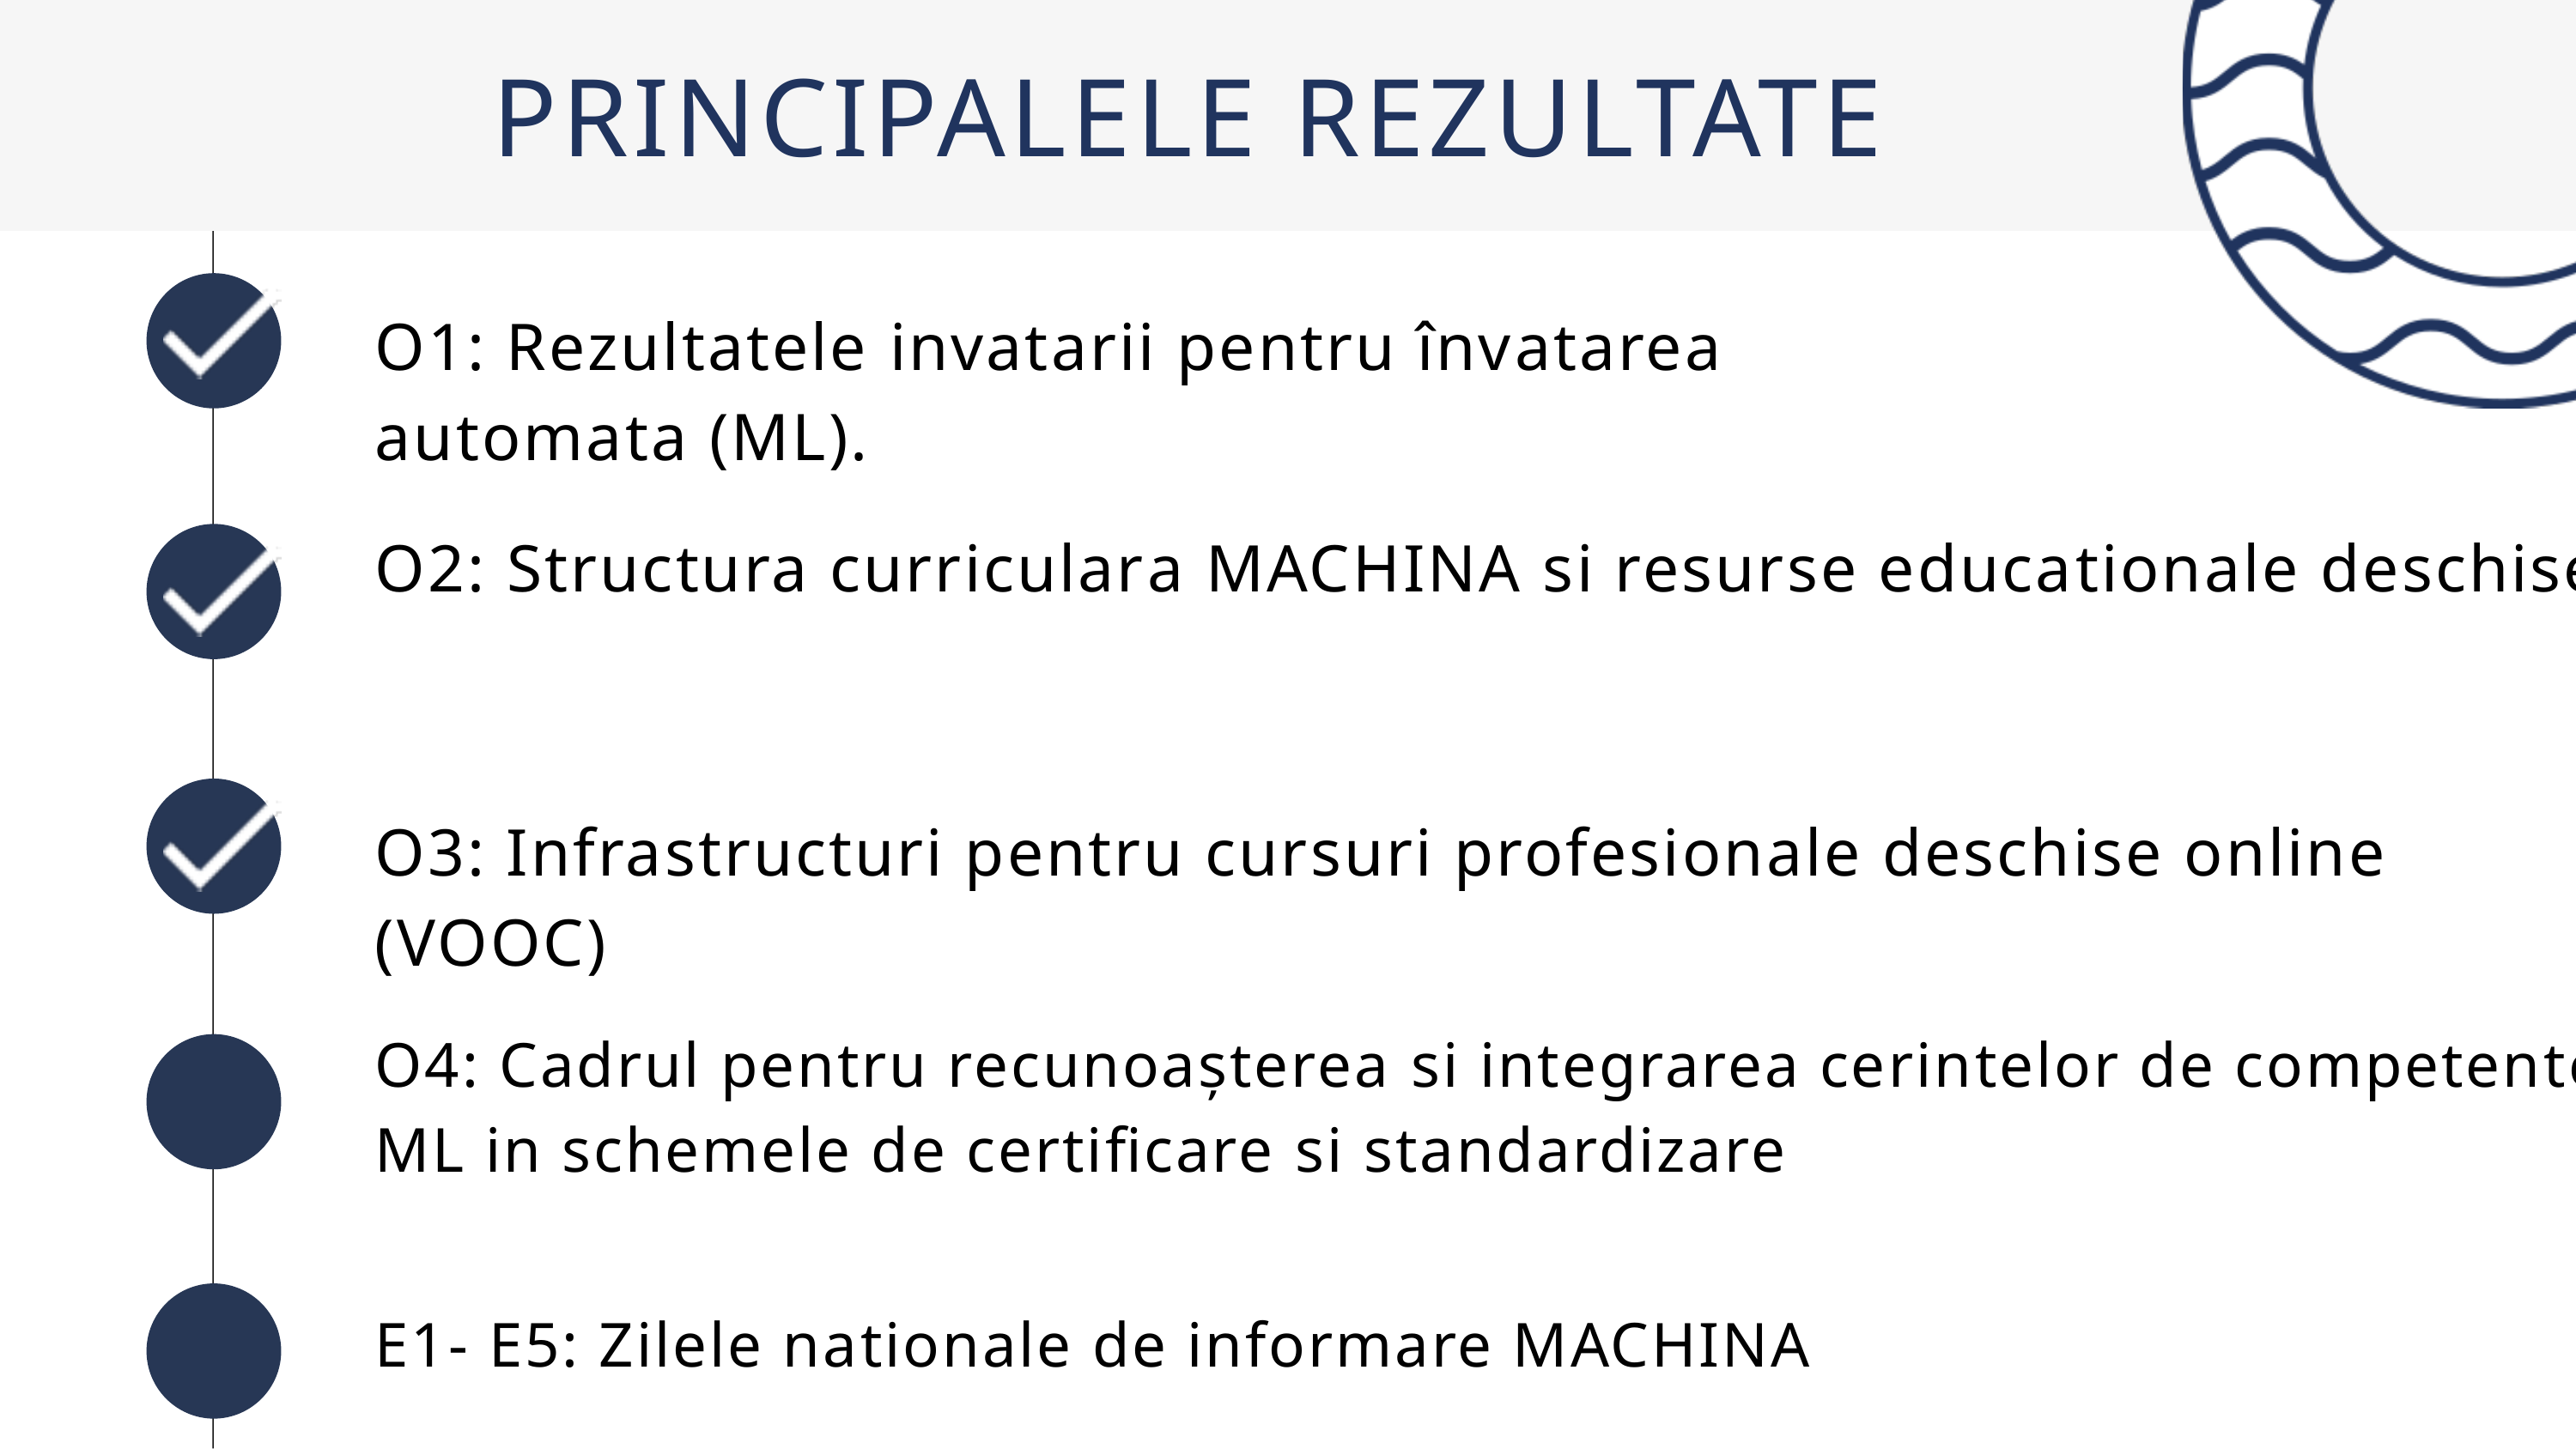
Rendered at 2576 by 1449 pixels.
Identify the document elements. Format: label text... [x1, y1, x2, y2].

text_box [145, 524, 283, 660]
picture [163, 800, 283, 892]
text_box O3: Infrastructuri pentru cursuri profesionale deschise online (VOOC) [374, 798, 2503, 979]
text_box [145, 778, 283, 914]
text_box E1- E5: Zilele nationale de informare MACHINA [374, 1294, 1996, 1379]
picture [2182, 0, 2576, 409]
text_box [145, 1034, 283, 1170]
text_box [145, 272, 283, 409]
picture [163, 546, 283, 638]
picture [163, 288, 283, 380]
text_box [145, 1282, 283, 1419]
text_box O4: Cadrul pentru recunoașterea si integrarea cerintelor de competente ML in schemele de certificare si standardizare [374, 1014, 2576, 1270]
text_box O2: Structura curriculara MACHINA si resurse educationale deschise [374, 514, 2576, 695]
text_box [0, 0, 2178, 232]
text_box O1: Rezultatele invatarii pentru învatarea automata (ML). [374, 293, 2032, 474]
